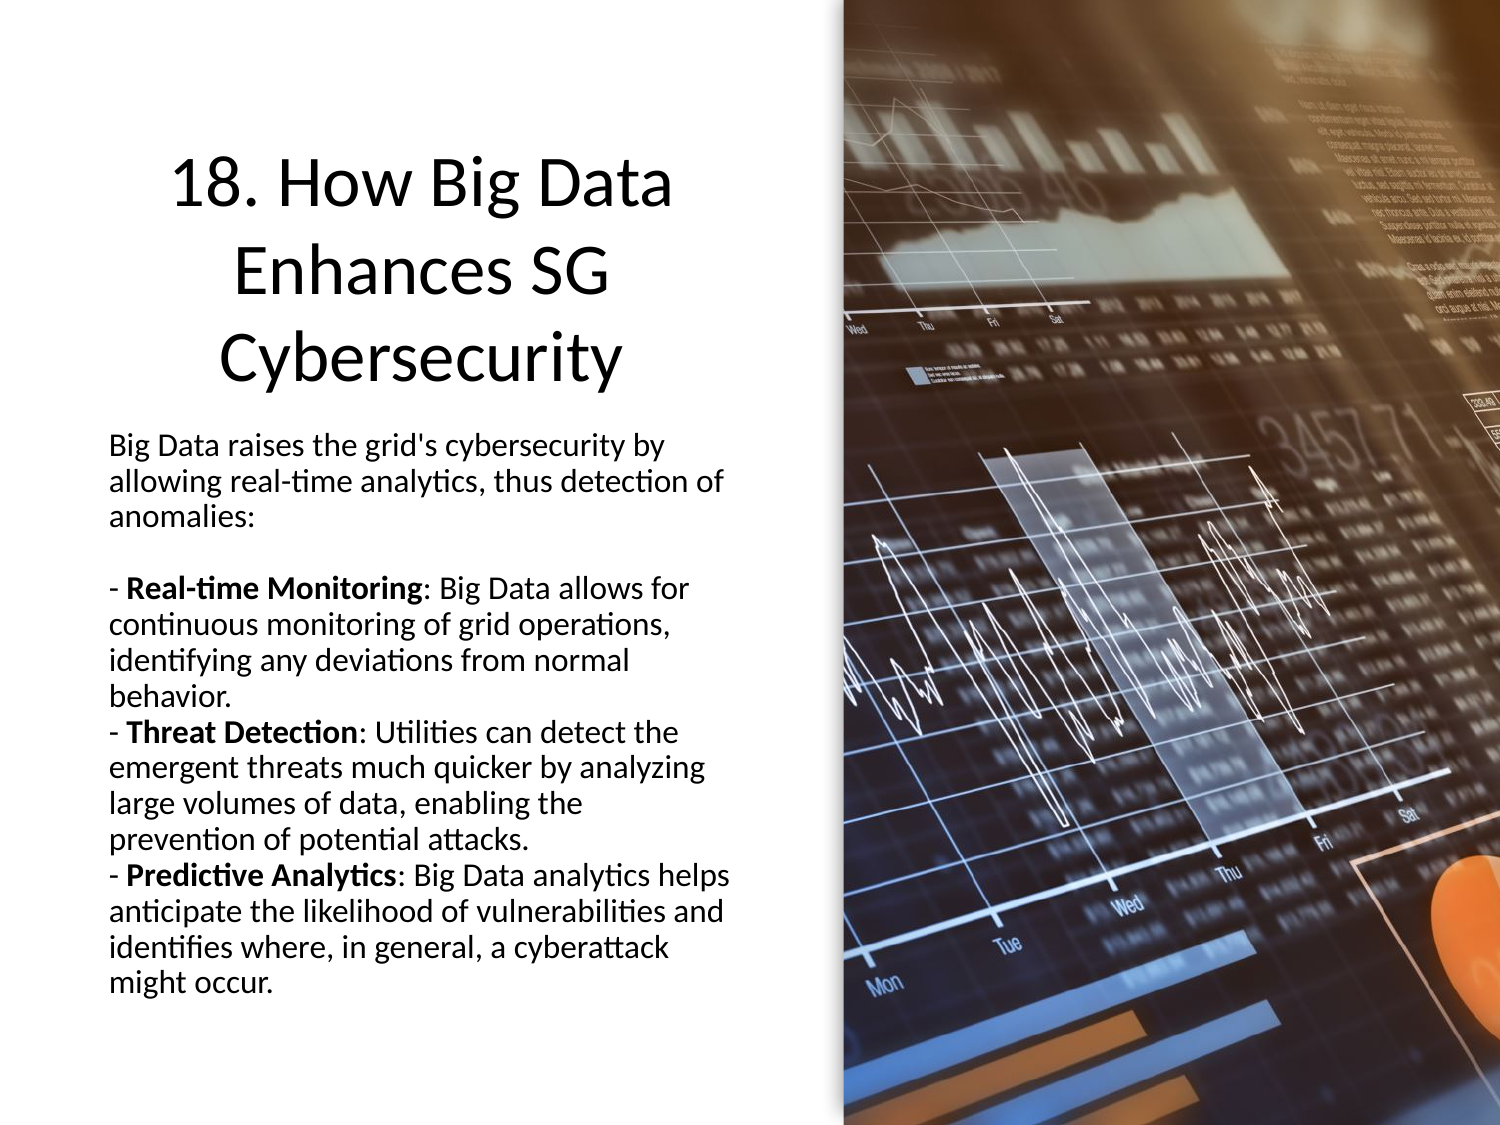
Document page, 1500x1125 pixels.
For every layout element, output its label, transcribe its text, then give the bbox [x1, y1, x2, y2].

title 18. How Big Data Enhances SG Cybersecurity [93, 125, 750, 405]
text_box [0, 0, 837, 1125]
list Big Data raises the grid's cybersecurity by allowing real-time analytics, thus detection of anomalies: - Real-time Monitoring: Big Data allows for continuous monitoring of grid operations, identifying any deviations from normal behavior. - Threat Detection: Utilities can detect the emergent threats much quicker by analyzing large volumes of data, enabling the prevention of potential attacks. - Predictive Analytics: Big Data analytics helps anticipate the likelihood of vulnerabilities and identifies where, in general, a cyberattack might occur. [93, 405, 750, 1024]
picture [843, 0, 1500, 1125]
